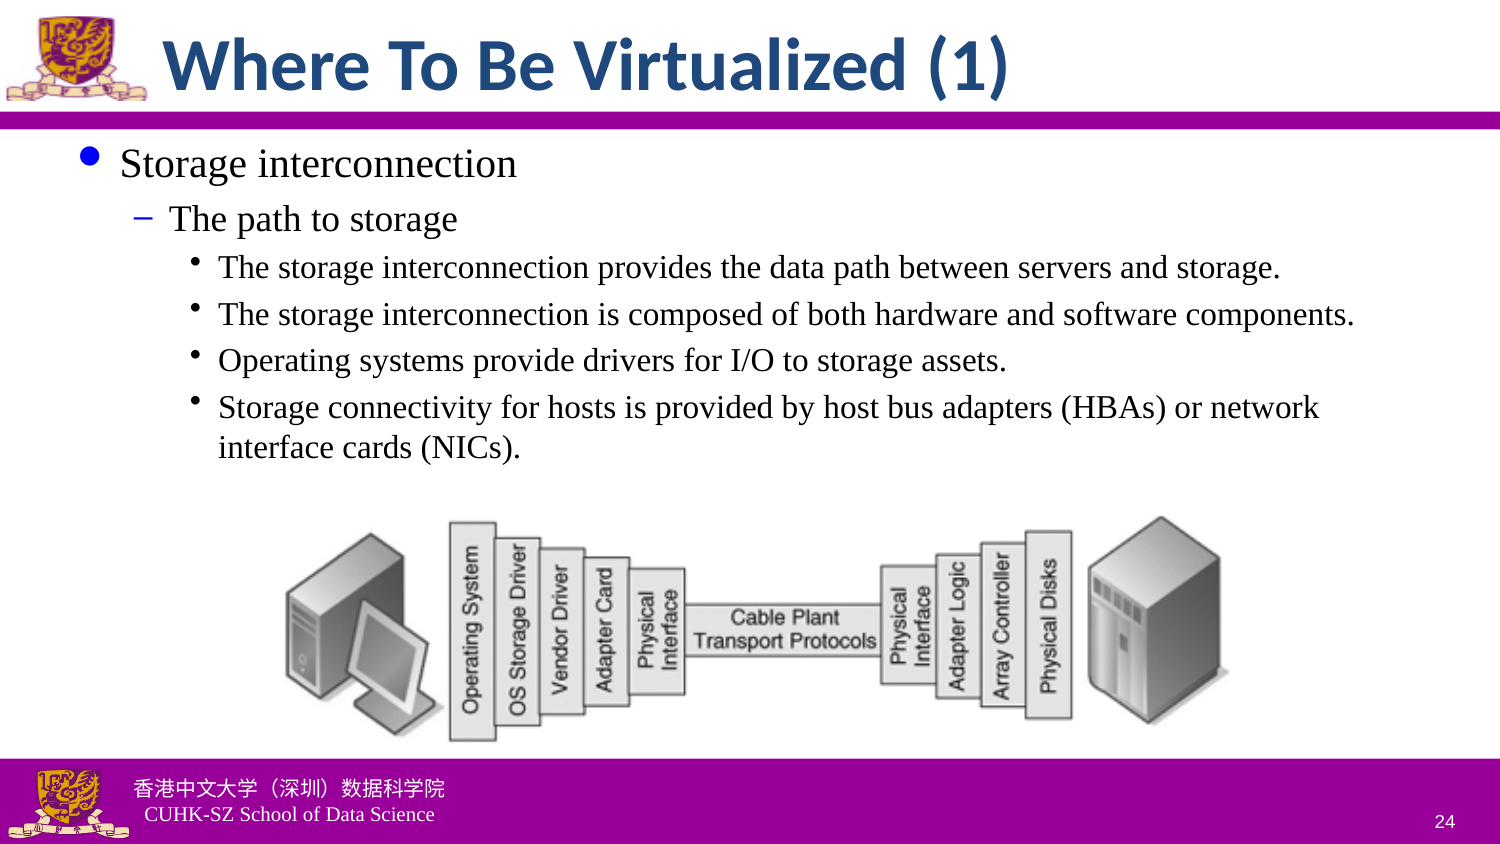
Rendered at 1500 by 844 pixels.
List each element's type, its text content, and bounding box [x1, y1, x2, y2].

picture [5, 15, 152, 101]
title Where To Be Virtualized (1) [146, 17, 1424, 104]
picture [281, 511, 1230, 749]
slide_number 24 [1120, 802, 1471, 844]
list Storage interconnection The path to storage The storage interconnection provides the data path between servers and storage. The storage interconnection is composed of both hardware and software components. Operating systems provide drivers for I/O to storage assets. Storage connectivity for hosts is provided by host bus adapters (HBAs) or network interface cards (NICs). [62, 128, 1408, 555]
picture [7, 768, 130, 839]
